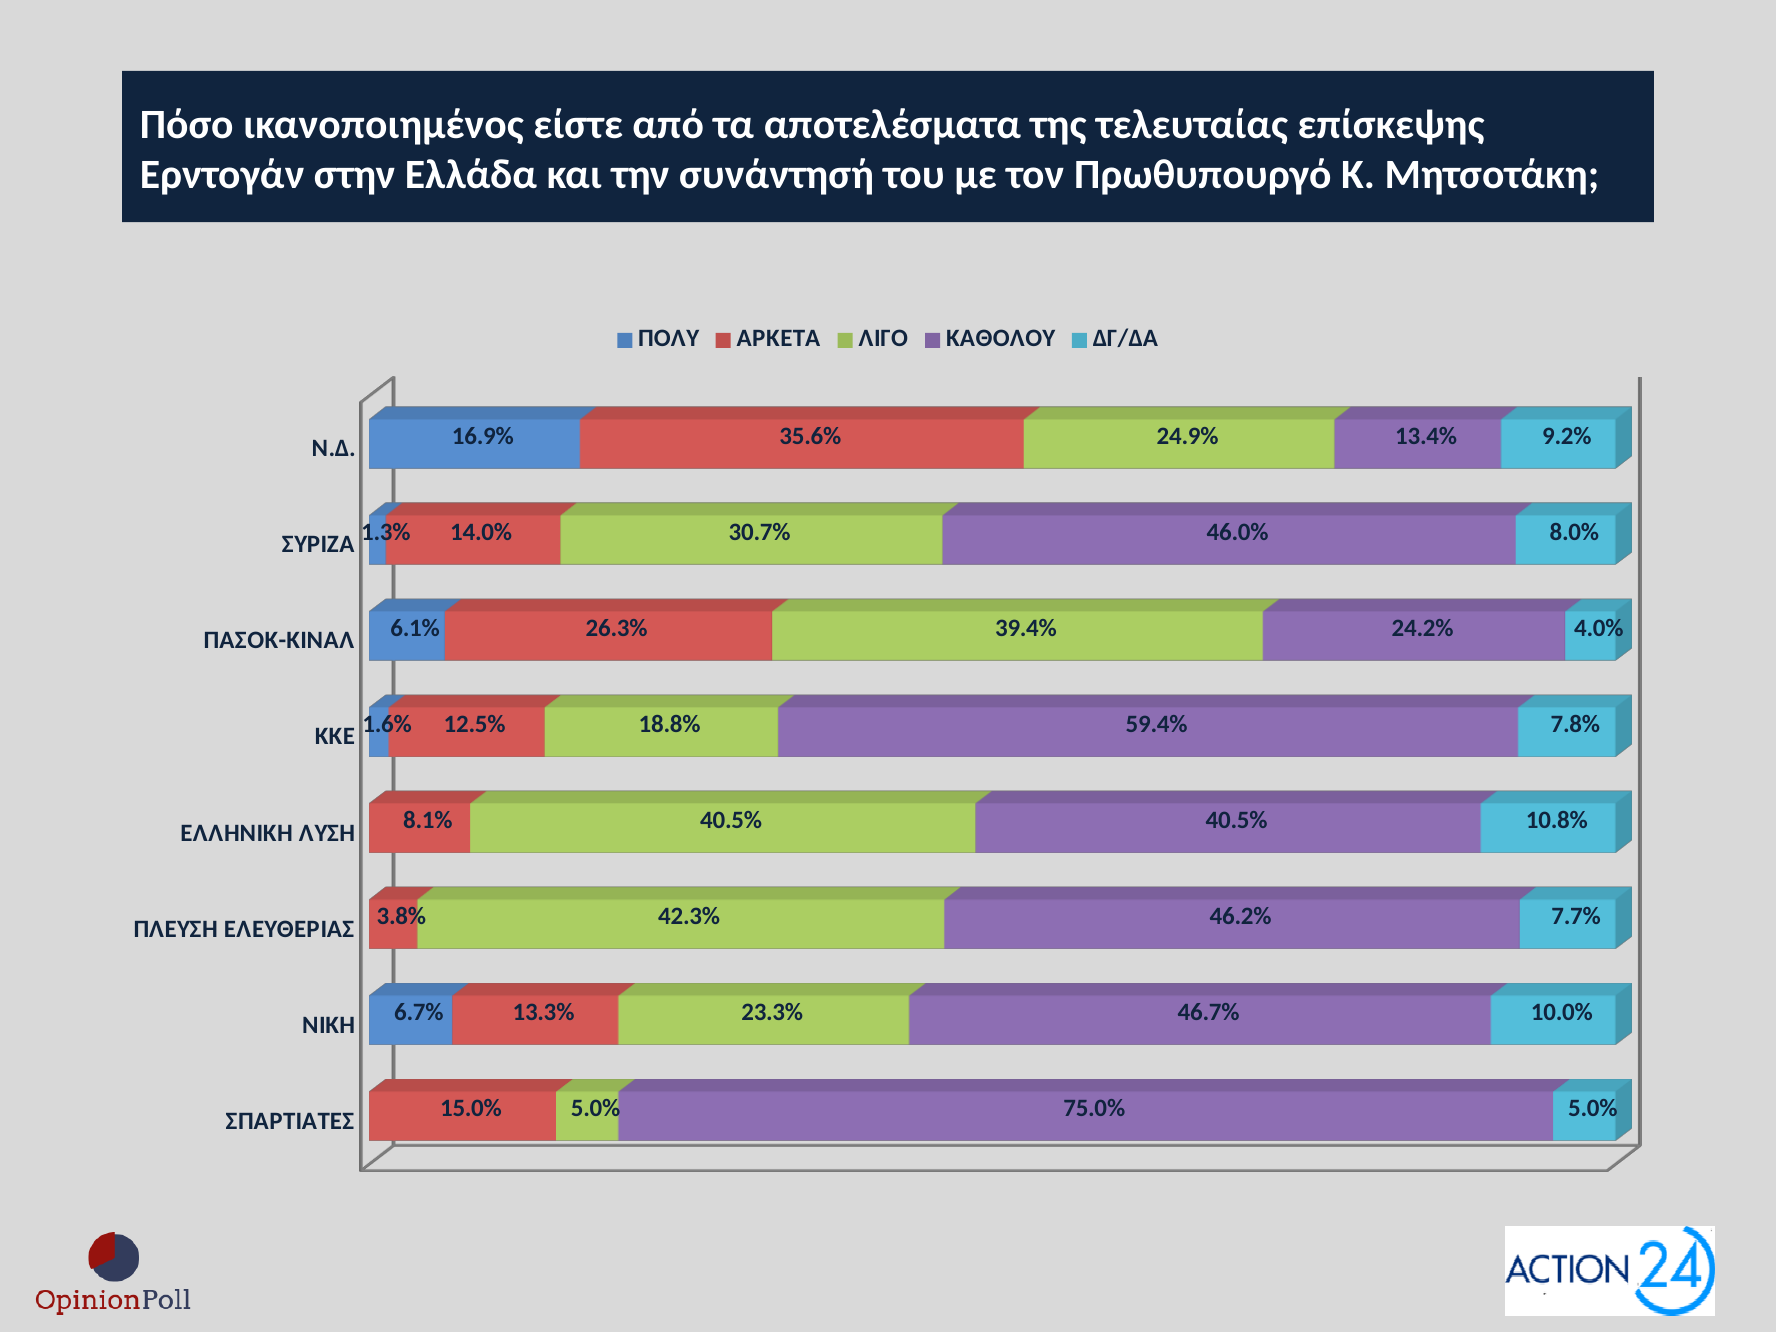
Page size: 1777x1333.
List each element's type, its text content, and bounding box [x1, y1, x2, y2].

picture [1505, 1226, 1715, 1316]
picture [28, 1226, 198, 1316]
chart [88, 310, 1688, 1191]
title Πόσο ικανοποιημένος είστε από τα αποτελέσματα της τελευταίας επίσκεψης Ερντογάν στην Ελλάδα και την συνάντησή του με τον Πρωθυπουργό Κ. Μητσοτάκη; [122, 70, 1654, 223]
